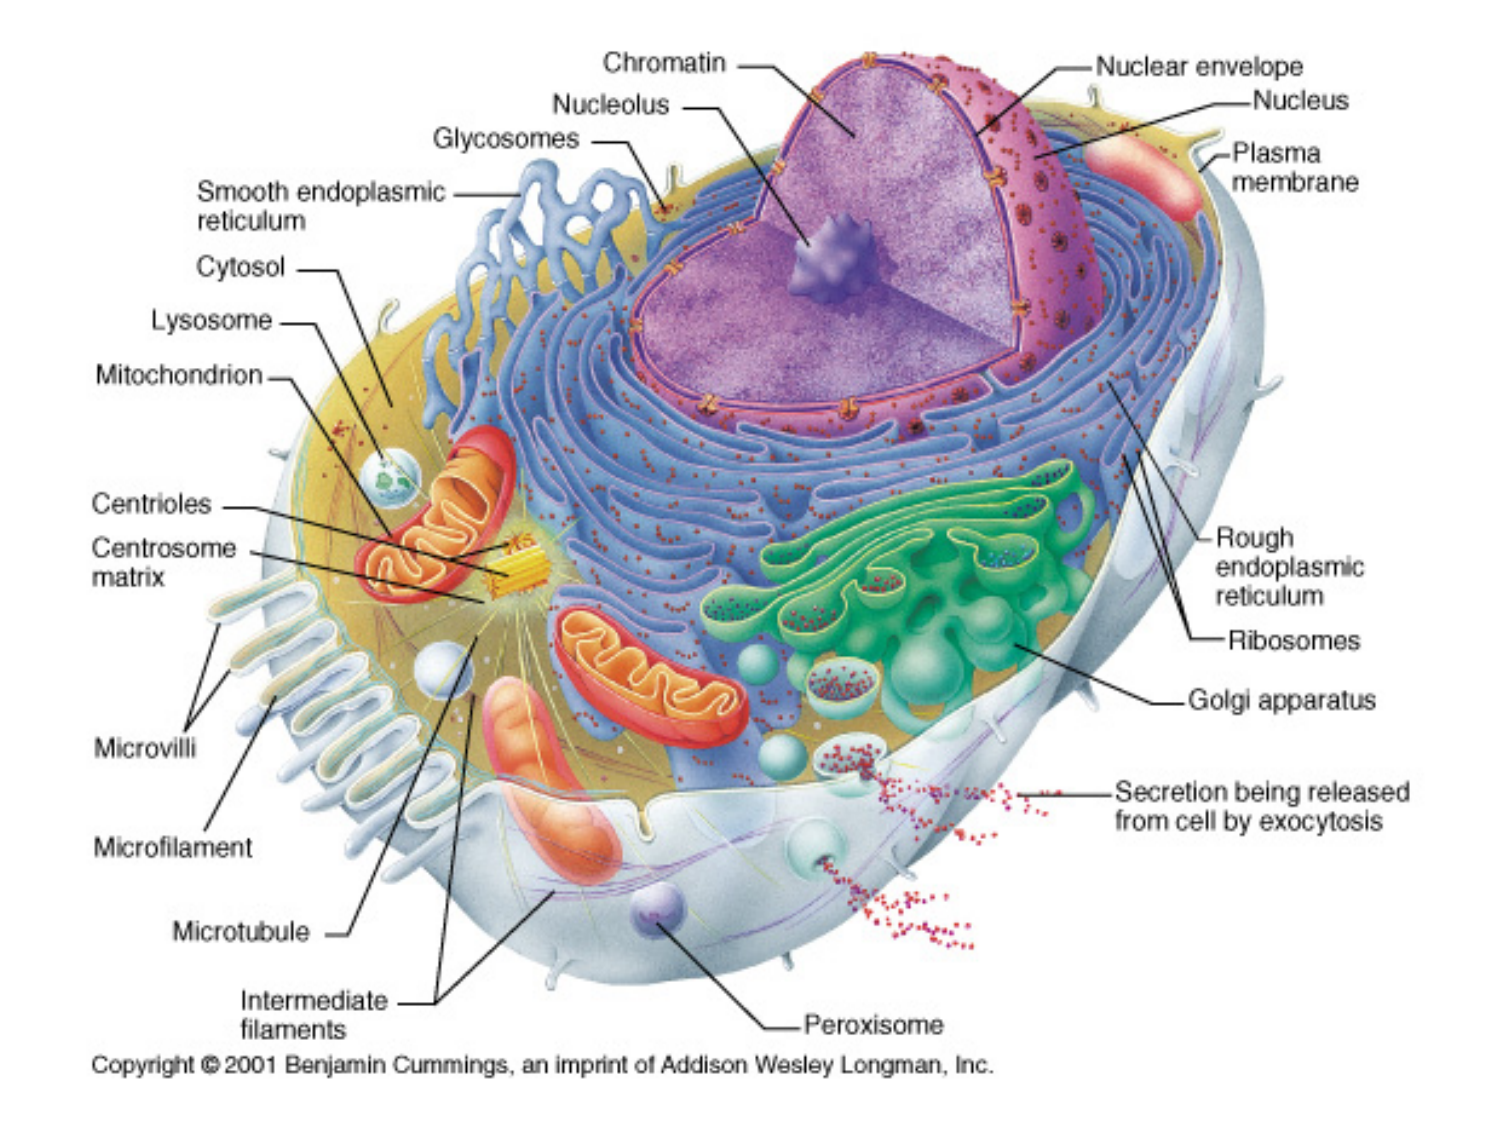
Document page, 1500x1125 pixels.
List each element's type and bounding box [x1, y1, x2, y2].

picture [68, 33, 1440, 1099]
